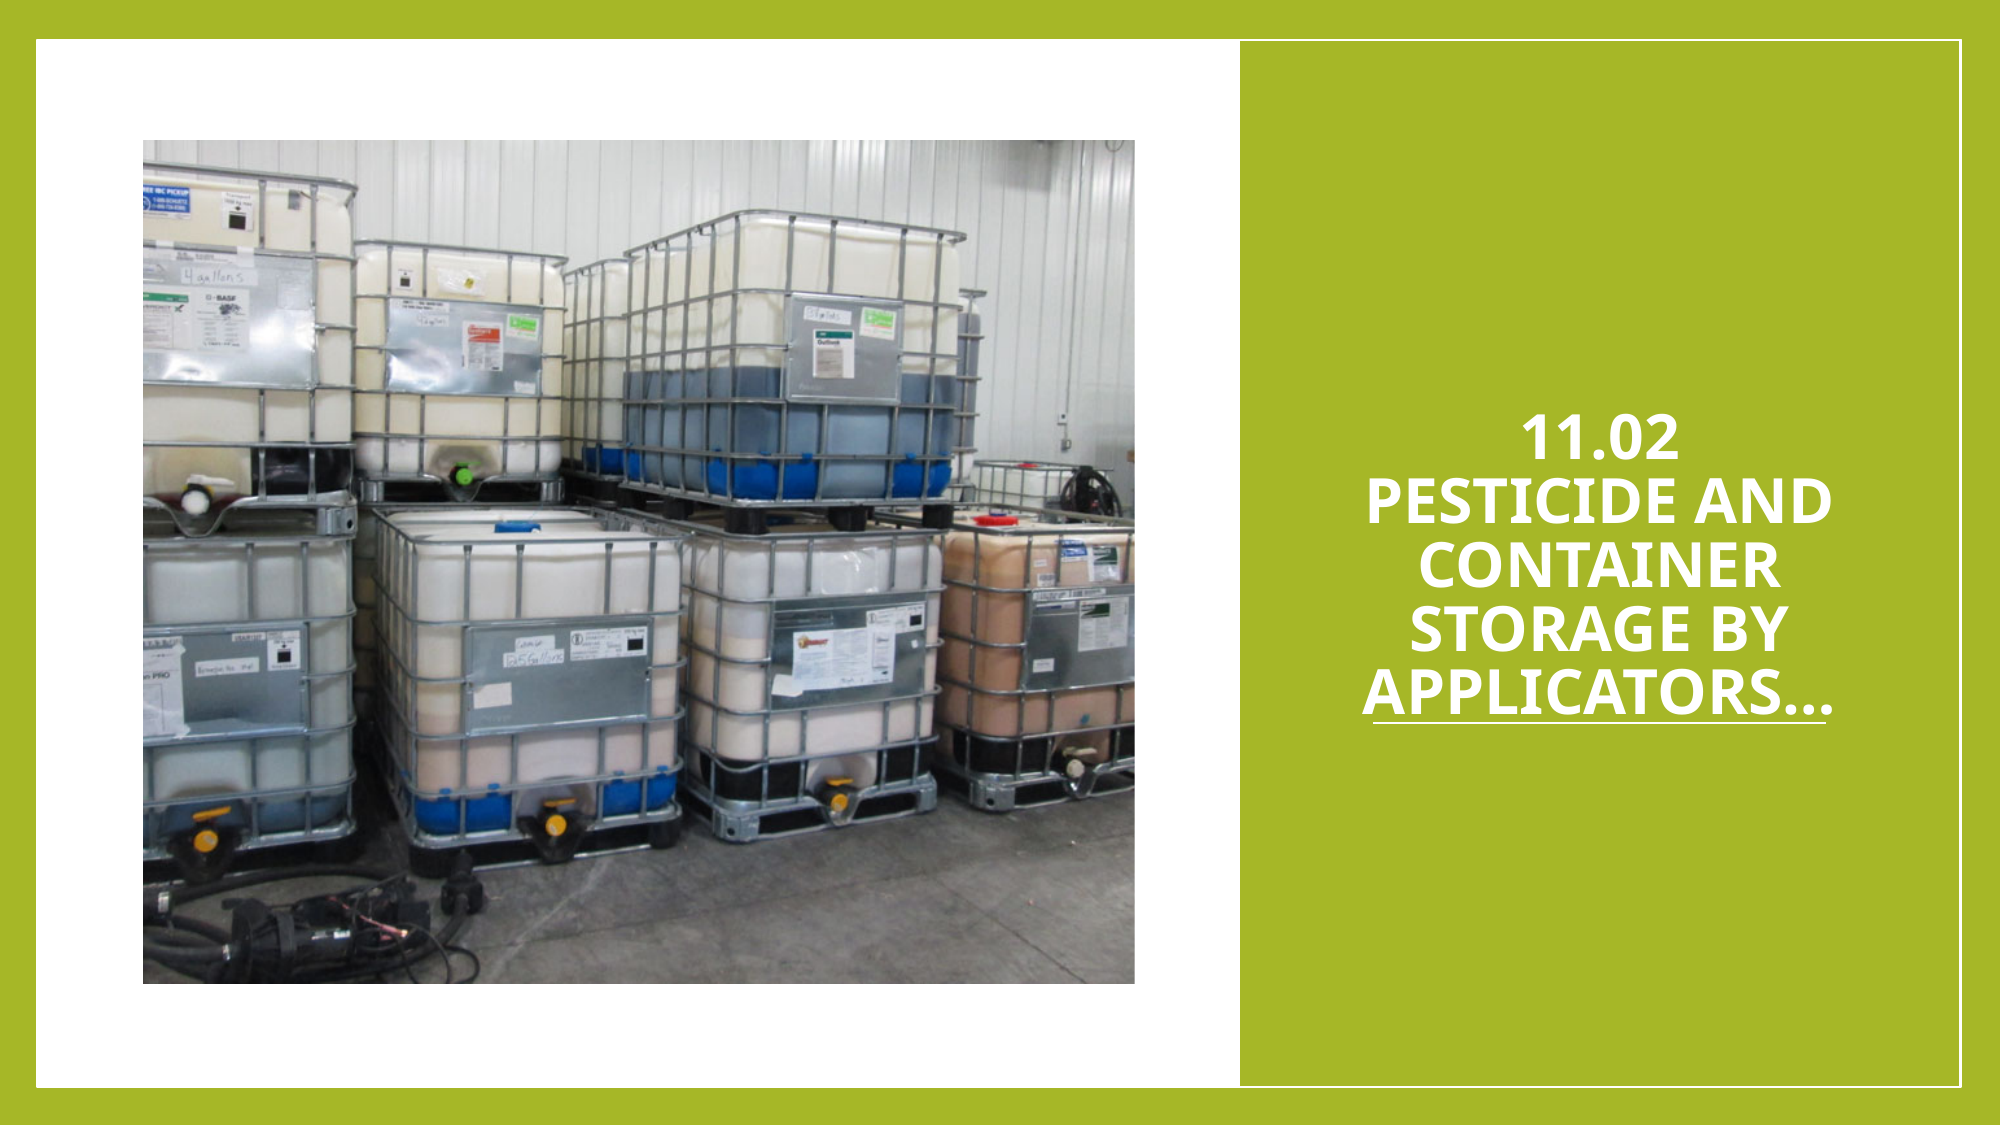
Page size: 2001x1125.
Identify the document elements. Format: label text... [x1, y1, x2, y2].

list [142, 140, 1136, 985]
text_box [36, 39, 1962, 1088]
title 11.02 Pesticide and Container Storage by Applicators… [1344, 140, 1855, 735]
